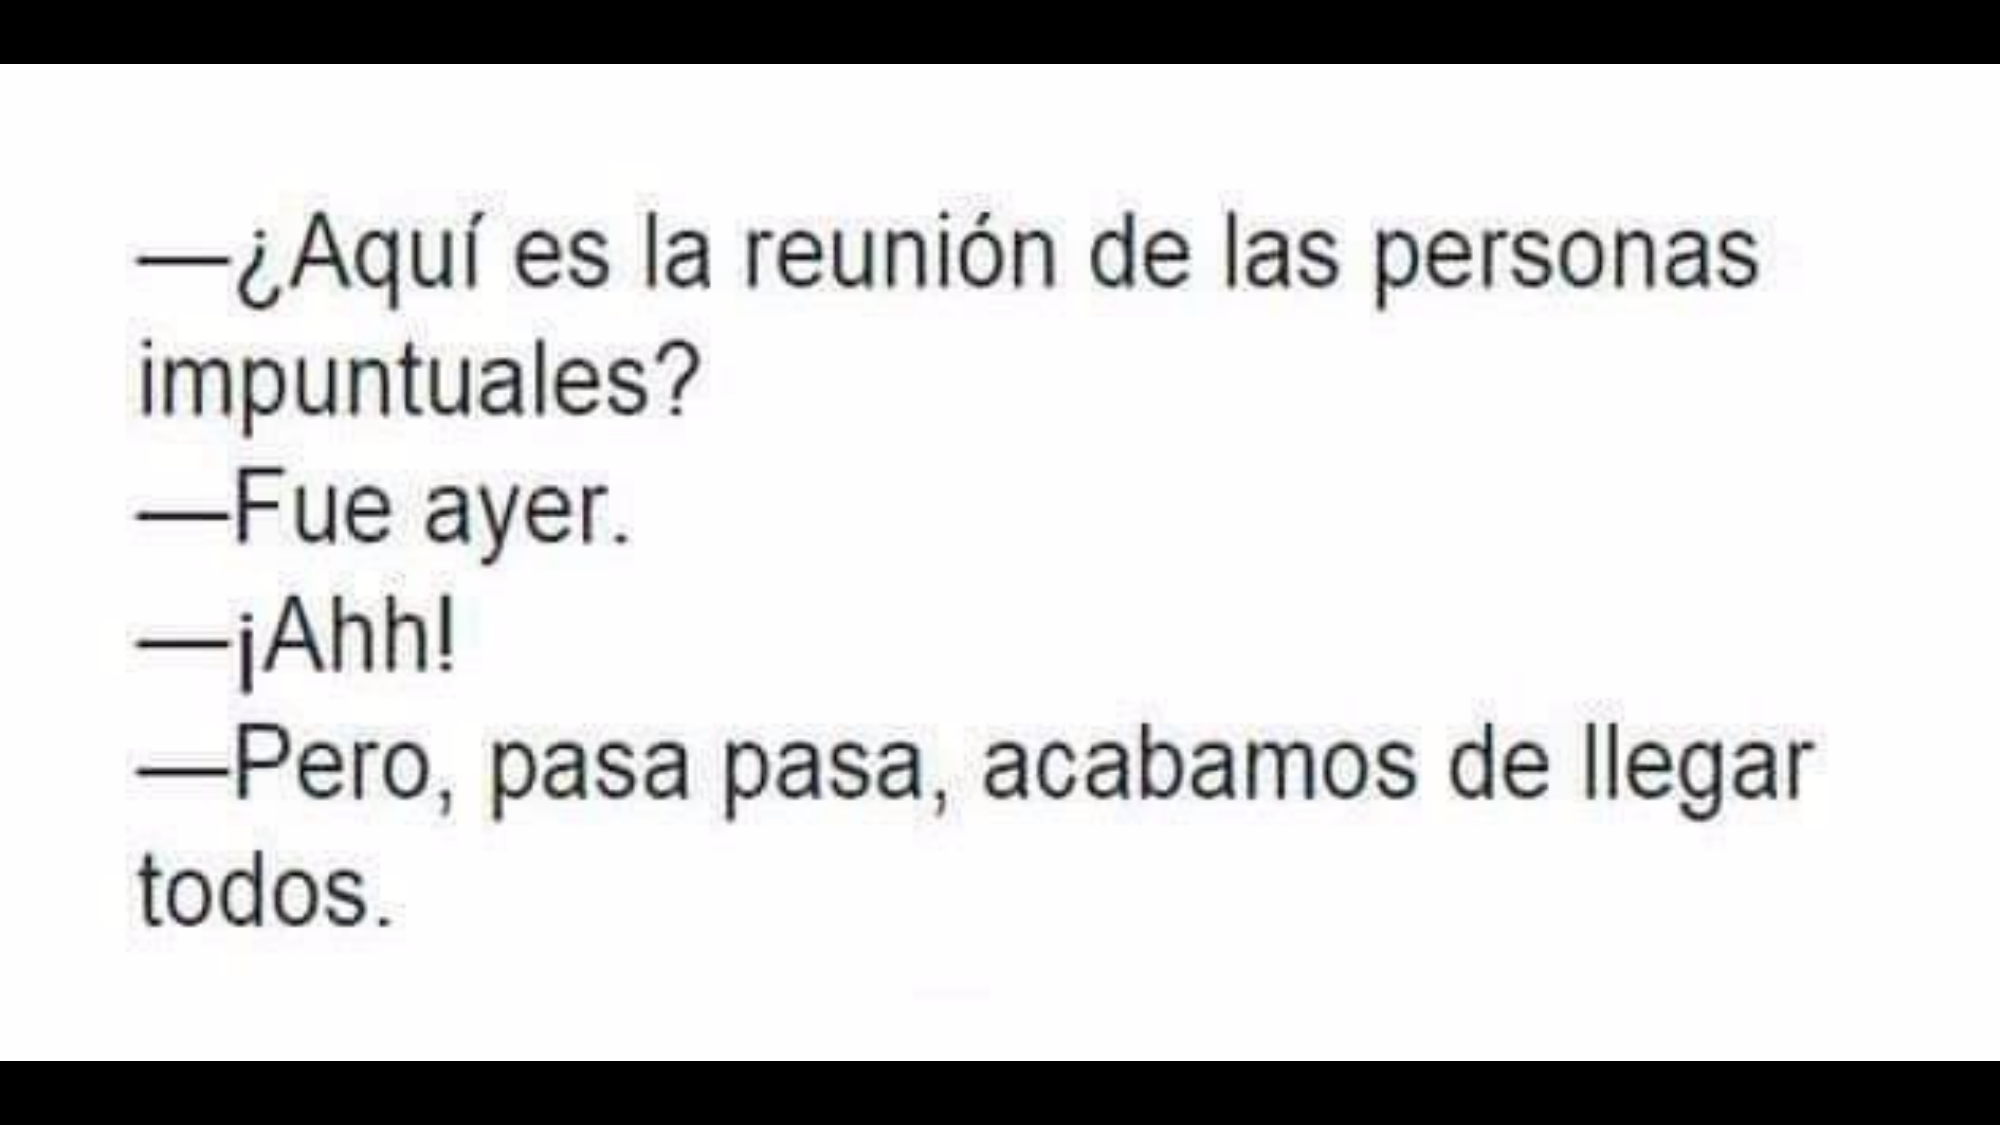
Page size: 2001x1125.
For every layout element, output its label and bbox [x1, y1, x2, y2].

picture [0, 63, 2000, 1061]
